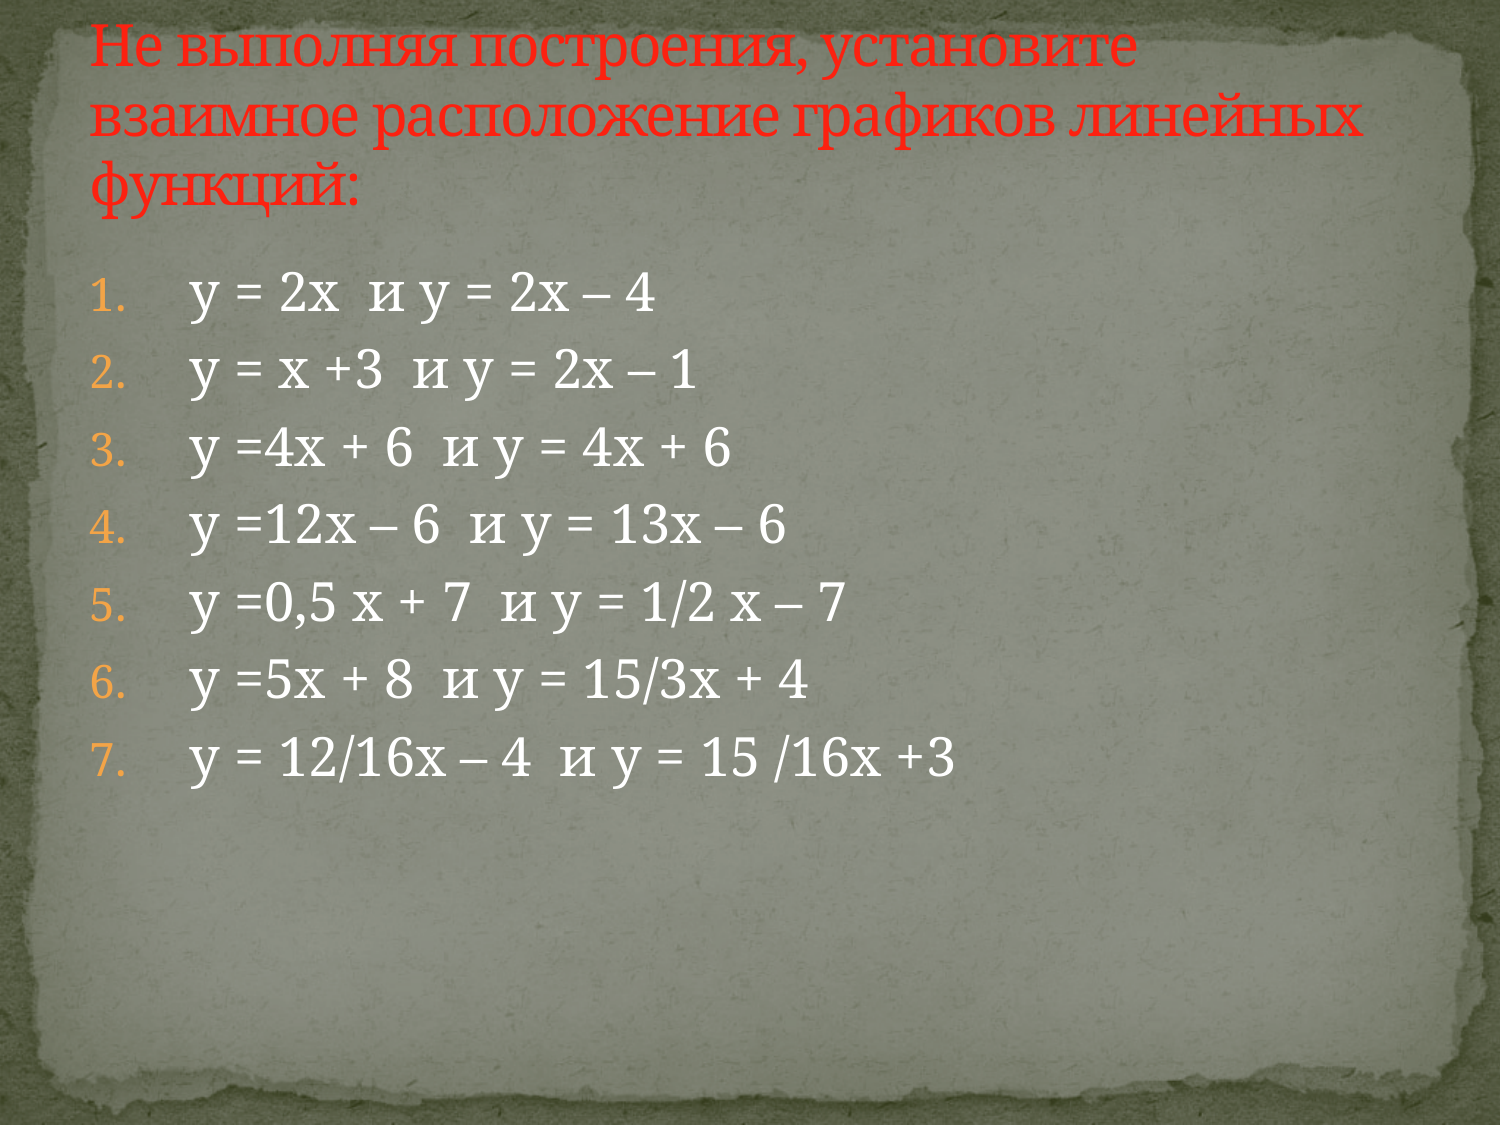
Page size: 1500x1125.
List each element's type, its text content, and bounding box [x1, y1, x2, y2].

title Не выполняя построения, установите взаимное расположение графиков линейных функций: [74, 24, 1425, 225]
list у = 2х и у = 2х – 4 у = х +3 и у = 2х – 1 у =4х + 6 и у = 4х + 6 у =12х – 6 и у = 13х – 6 у =0,5 х + 7 и у = 1/2 х – 7 у =5х + 8 и у = 15/3х + 4 у = 12/16х – 4 и у = 15 /16х +3 [75, 249, 1425, 1000]
